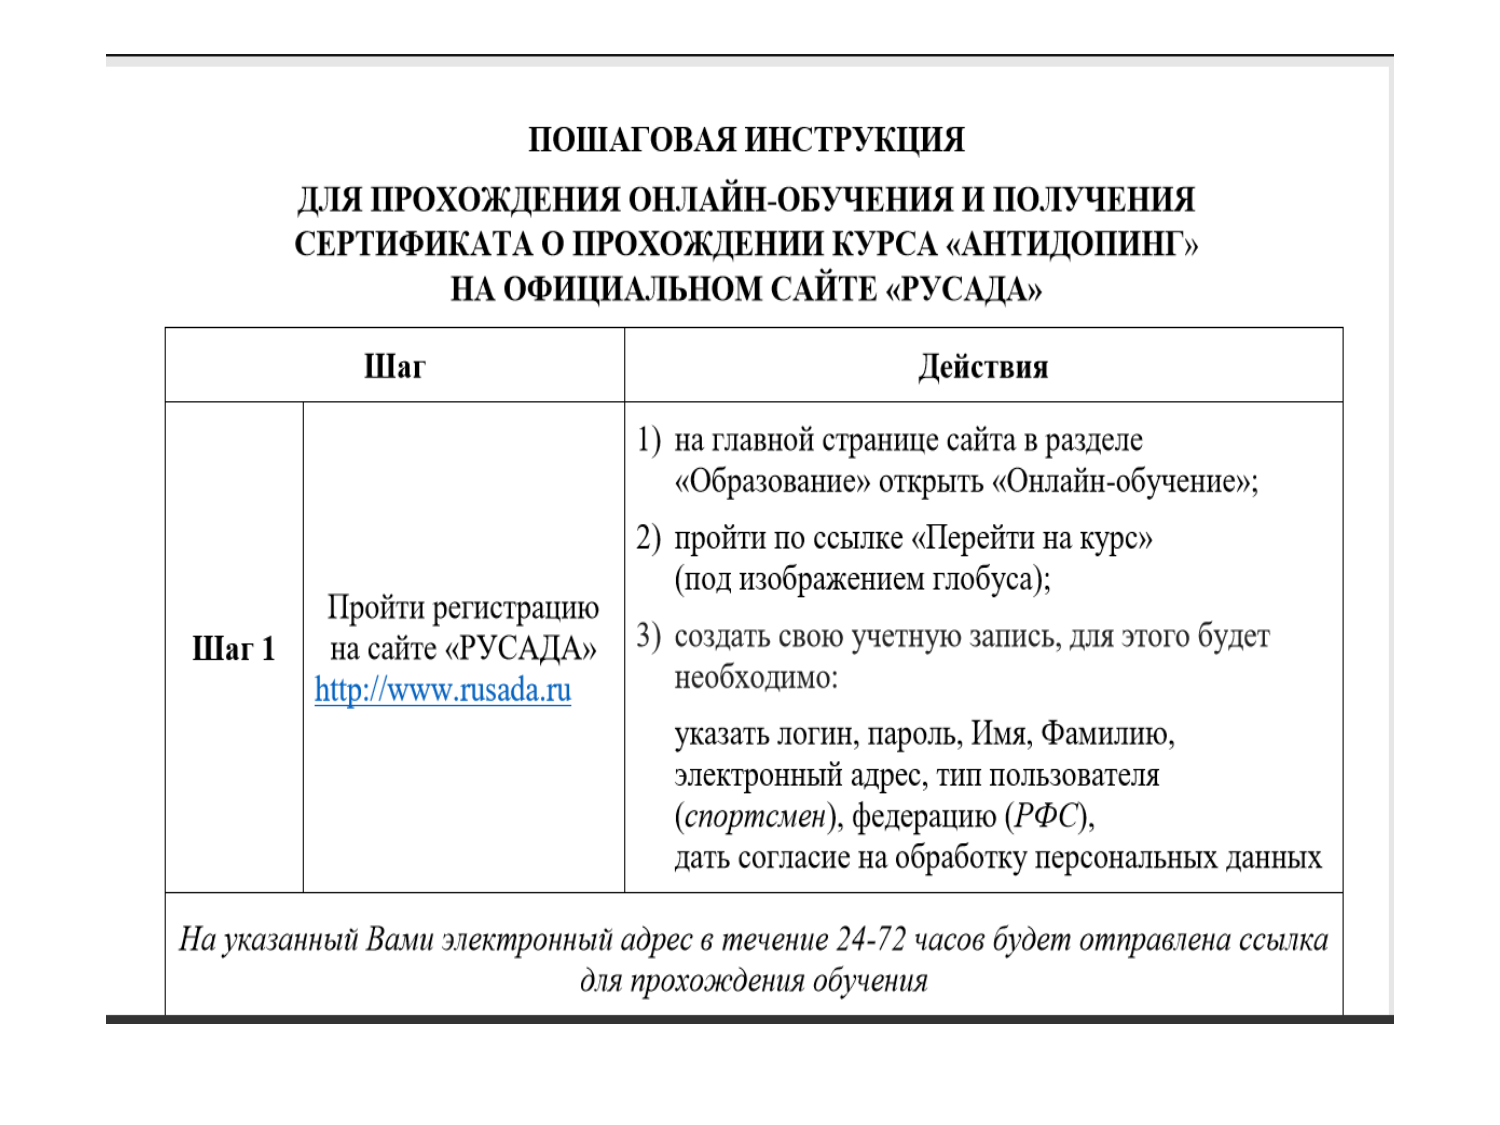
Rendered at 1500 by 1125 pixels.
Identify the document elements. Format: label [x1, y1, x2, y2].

picture [106, 54, 1394, 1024]
